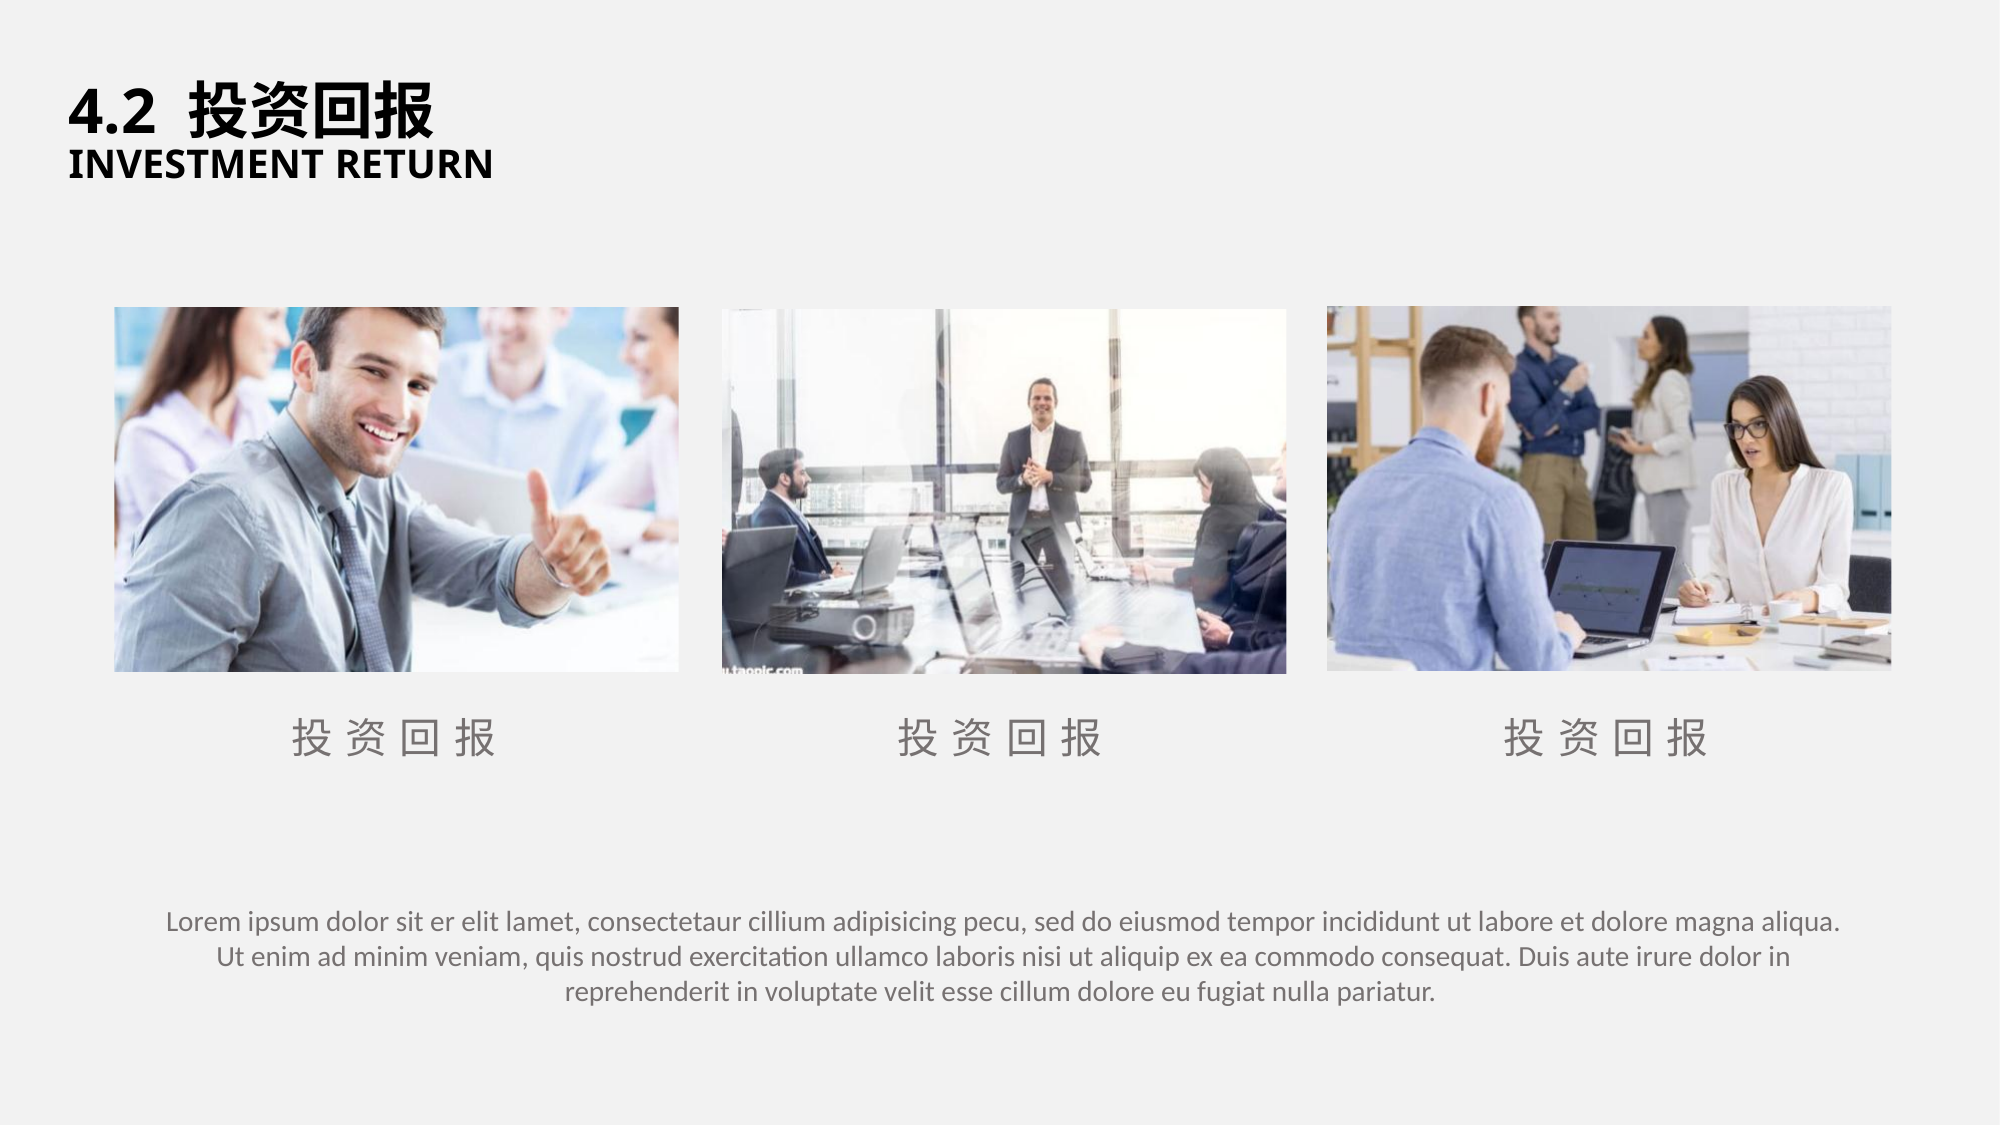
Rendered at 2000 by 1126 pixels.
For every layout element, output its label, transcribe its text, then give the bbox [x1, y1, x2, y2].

text_box 4.2 投资回报 INVESTMENT RETURN [68, 66, 495, 194]
text_box 投资回报 [209, 704, 579, 770]
text_box 投资回报 [1421, 704, 1791, 770]
picture [721, 309, 1287, 675]
text_box 投资回报 [815, 704, 1185, 770]
text_box Lorem ipsum dolor sit er elit lamet, consectetaur cillium adipisicing pecu, sed do eiusmod tempor incididunt ut labore et dolore magna aliqua. Ut enim ad minim veniam, quis nostrud exercitation ullamco laboris nisi ut aliquip ex ea commodo consequat. Duis aute irure dolor in reprehenderit in voluptate velit esse cillum dolore eu fugiat nulla pariatur. [145, 894, 1863, 1015]
picture [114, 306, 679, 672]
picture [1326, 305, 1892, 671]
